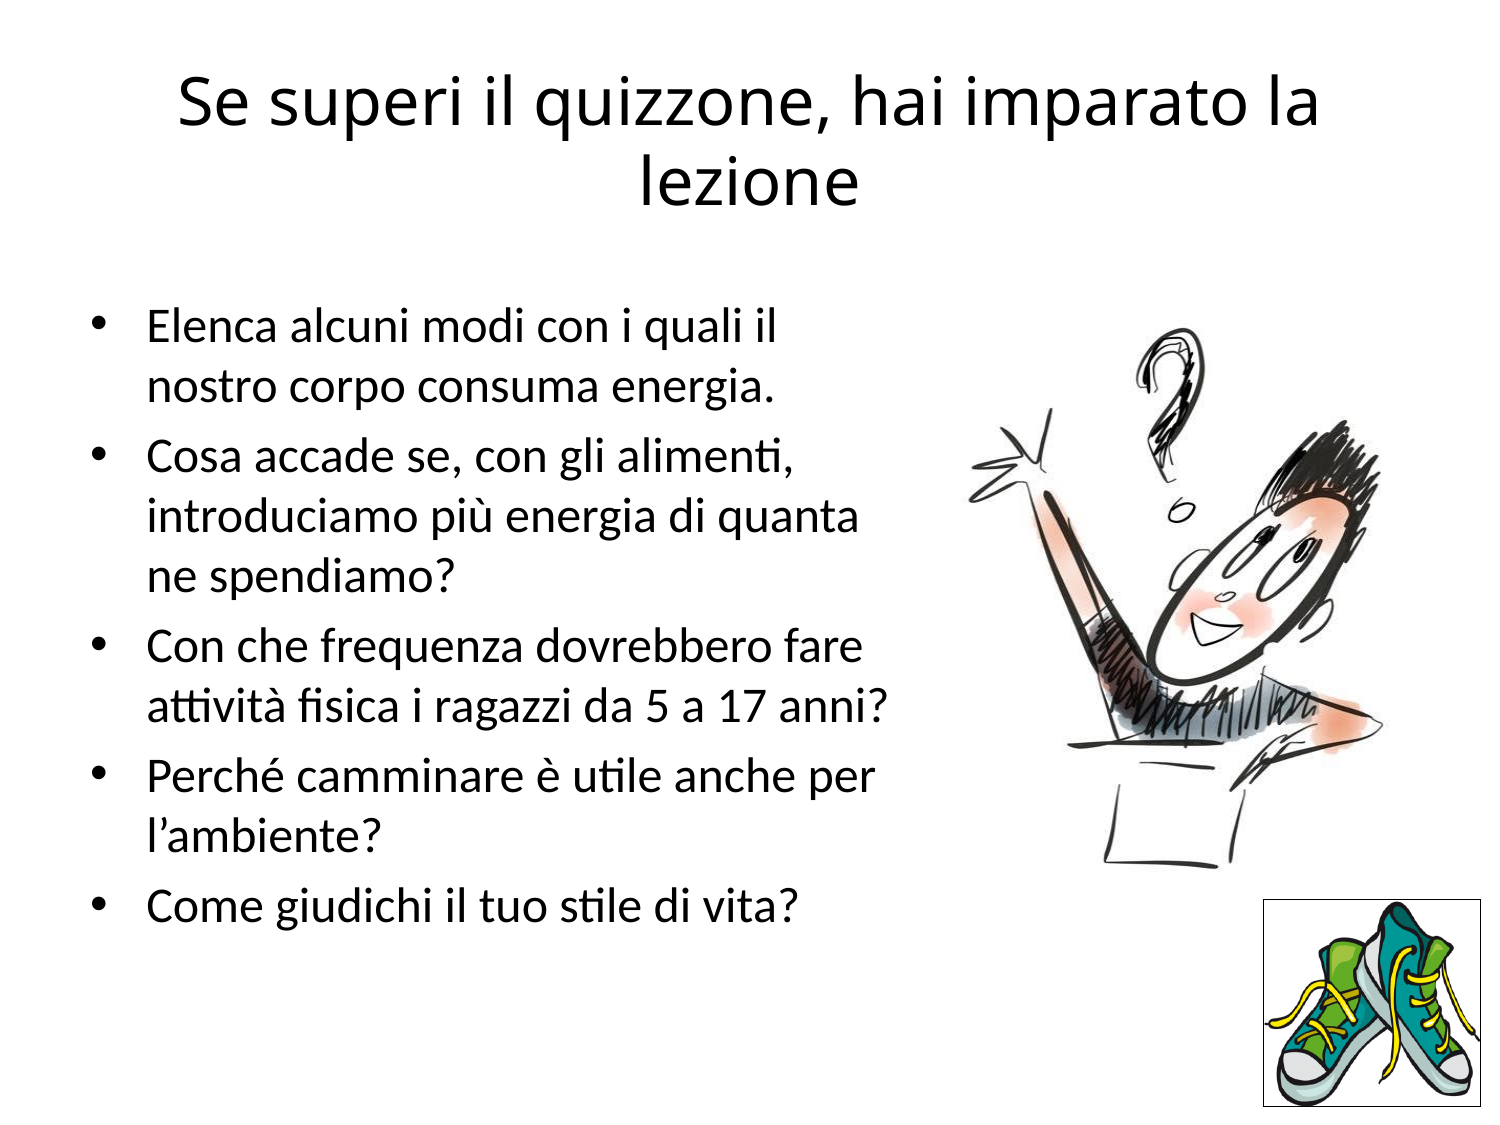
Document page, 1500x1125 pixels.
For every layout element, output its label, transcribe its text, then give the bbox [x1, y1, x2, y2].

picture [953, 304, 1482, 1107]
title Se superi il quizzone, hai imparato la lezione [74, 44, 1426, 233]
list Elenca alcuni modi con i quali il nostro corpo consuma energia. Cosa accade se, con gli alimenti, introduciamo più energia di quanta ne spendiamo? Con che frequenza dovrebbero fare attività fisica i ragazzi da 5 a 17 anni? Perché camminare è utile anche per l’ambiente? Come giudichi il tuo stile di vita? [74, 284, 921, 985]
